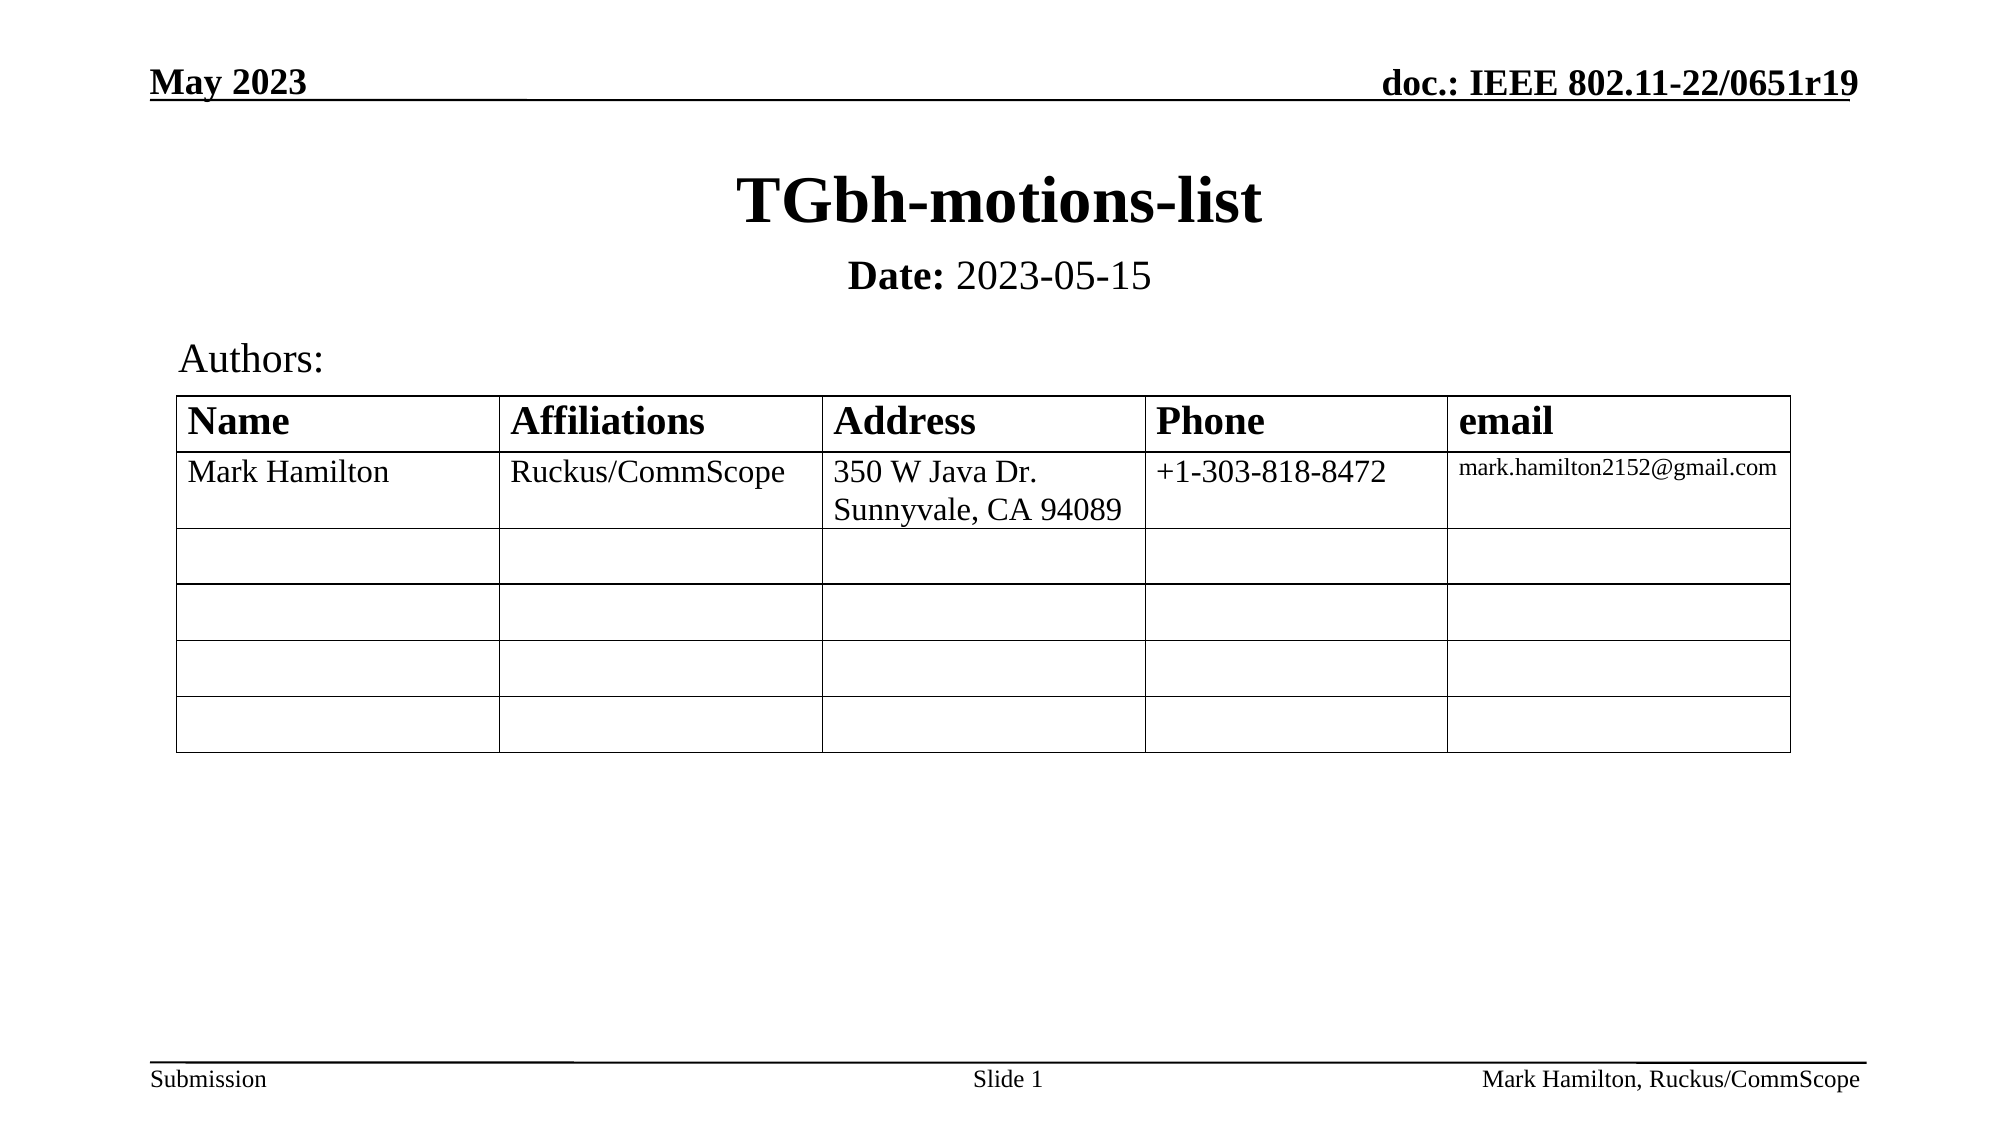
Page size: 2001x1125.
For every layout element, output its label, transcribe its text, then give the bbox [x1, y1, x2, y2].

slide_number Slide 1 [950, 1061, 1067, 1123]
text_box Authors: [162, 323, 401, 387]
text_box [161, 395, 1842, 804]
title TGbh-motions-list [149, 151, 1851, 241]
subtitle Date: 2023-05-15 [299, 239, 1701, 319]
